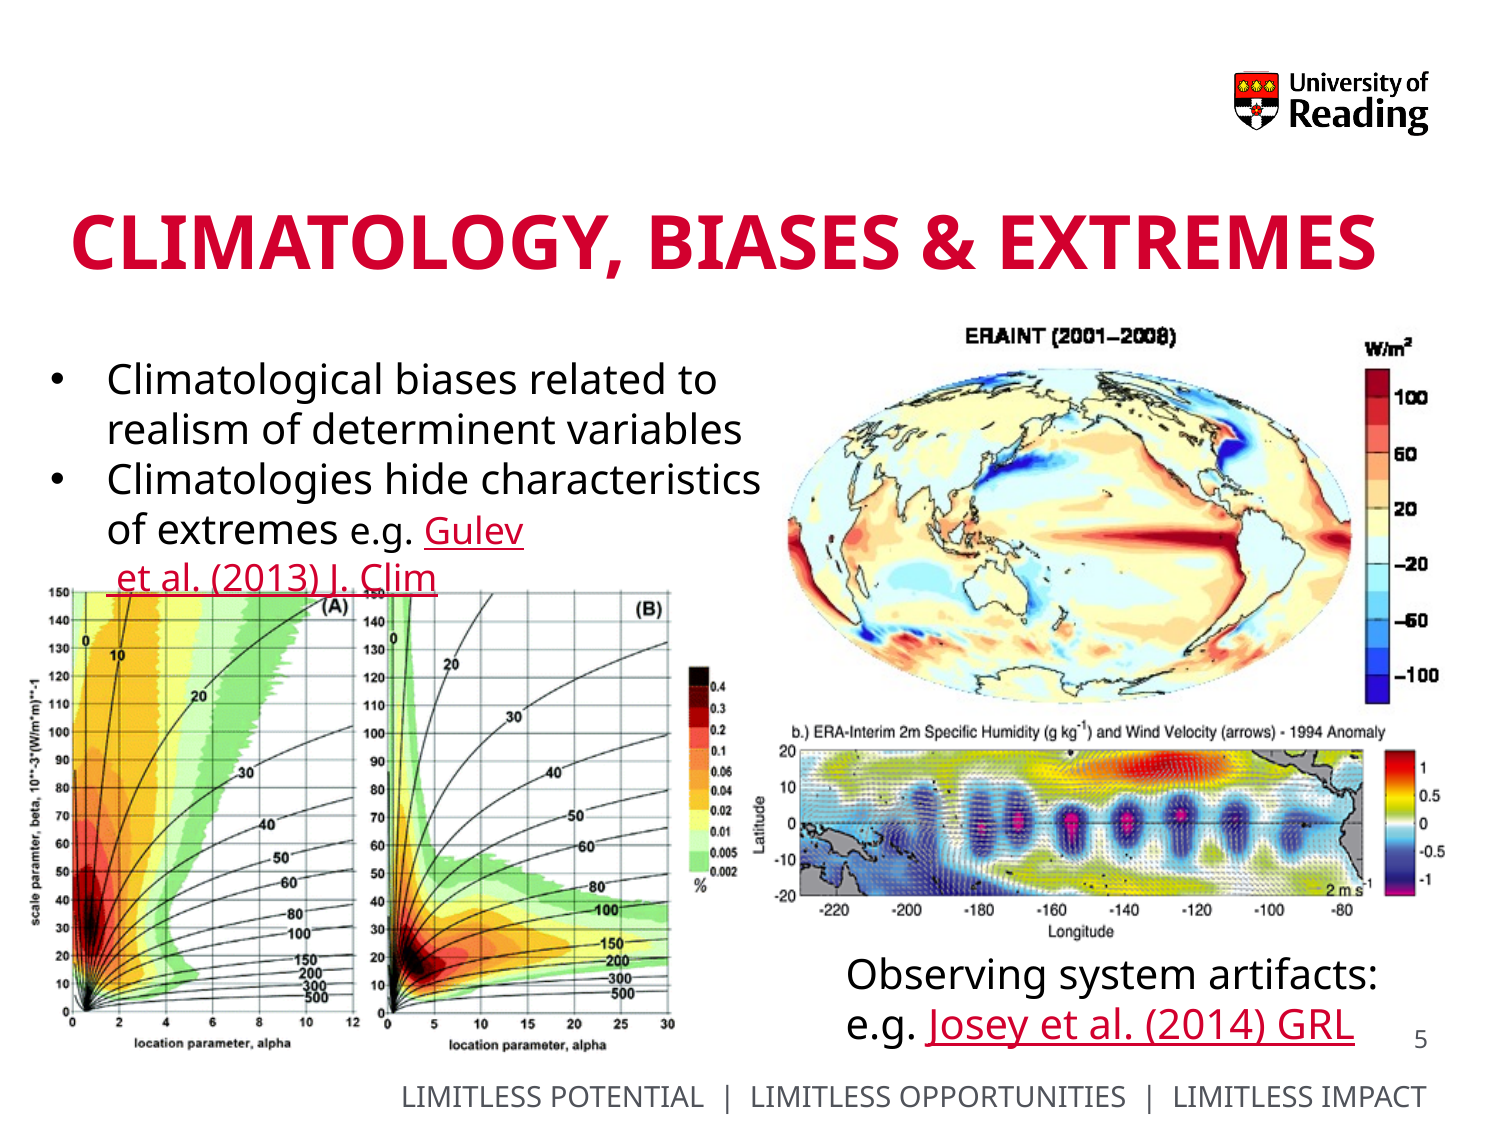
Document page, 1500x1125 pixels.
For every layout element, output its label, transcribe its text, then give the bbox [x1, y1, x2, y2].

text_box Climatological biases related to realism of determinent variables Climatologies hide characteristics of extremes e.g. Gulev et al. (2013) J. Clim [35, 345, 776, 613]
picture [27, 585, 739, 1055]
text_box Observing system artifacts: e.g. Josey et al. (2014) GRL [830, 960, 1412, 1063]
title ClimatologY, biases & extremes [69, 149, 1428, 285]
picture [1234, 71, 1429, 136]
picture [749, 314, 1445, 953]
slide_number 5 [1316, 1023, 1428, 1065]
